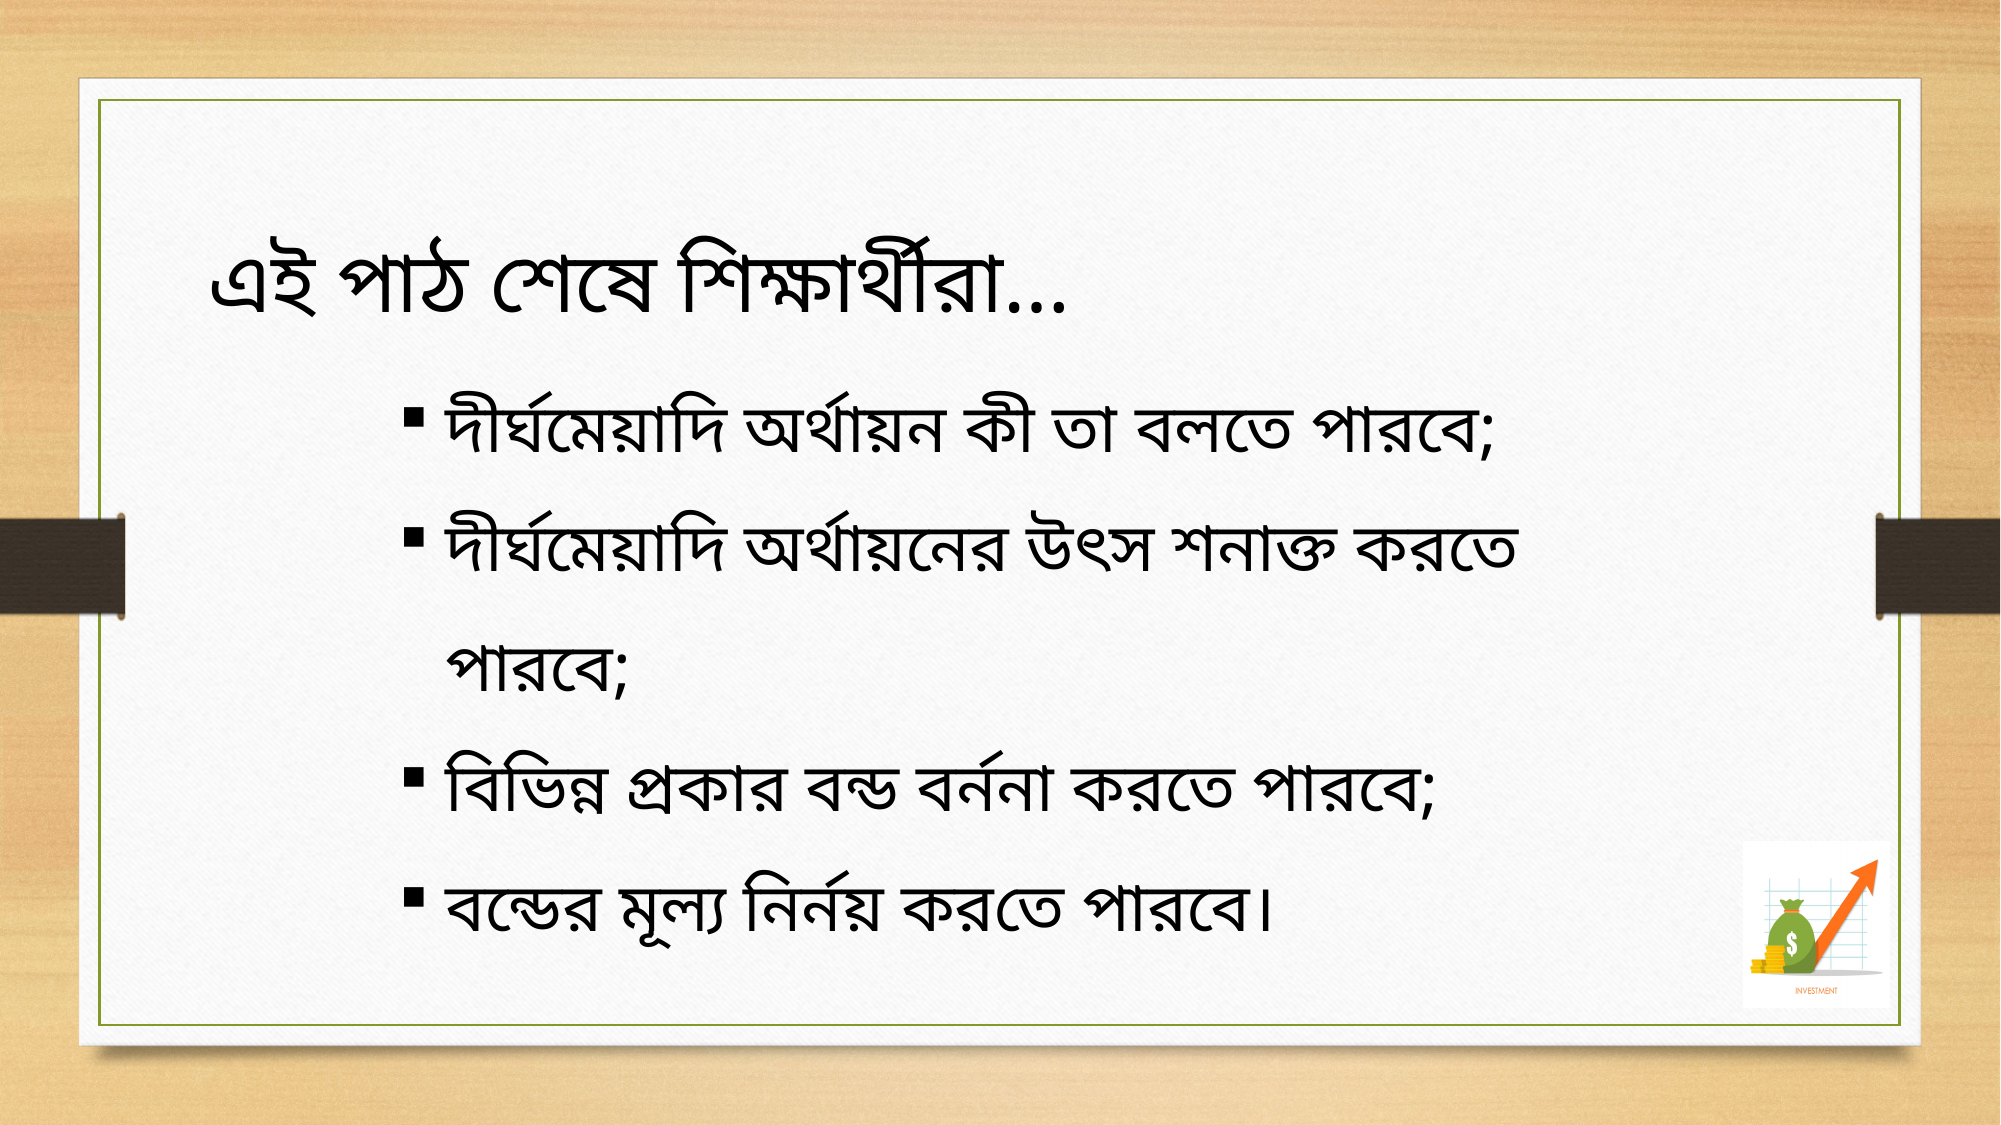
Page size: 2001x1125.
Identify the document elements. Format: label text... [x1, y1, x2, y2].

text_box দীর্ঘমেয়াদি অর্থায়ন কী তা বলতে পারবে; দীর্ঘমেয়াদি অর্থায়নের উৎস শনাক্ত করতে পারবে; বিভিন্ন প্রকার বন্ড বর্ননা করতে পারবে; বন্ডের মূল্য নির্নয় করতে পারবে। [383, 337, 1711, 998]
picture [0, 0, 2001, 1125]
text_box এই পাঠ শেষে শিক্ষার্থীরা… [194, 221, 1617, 337]
